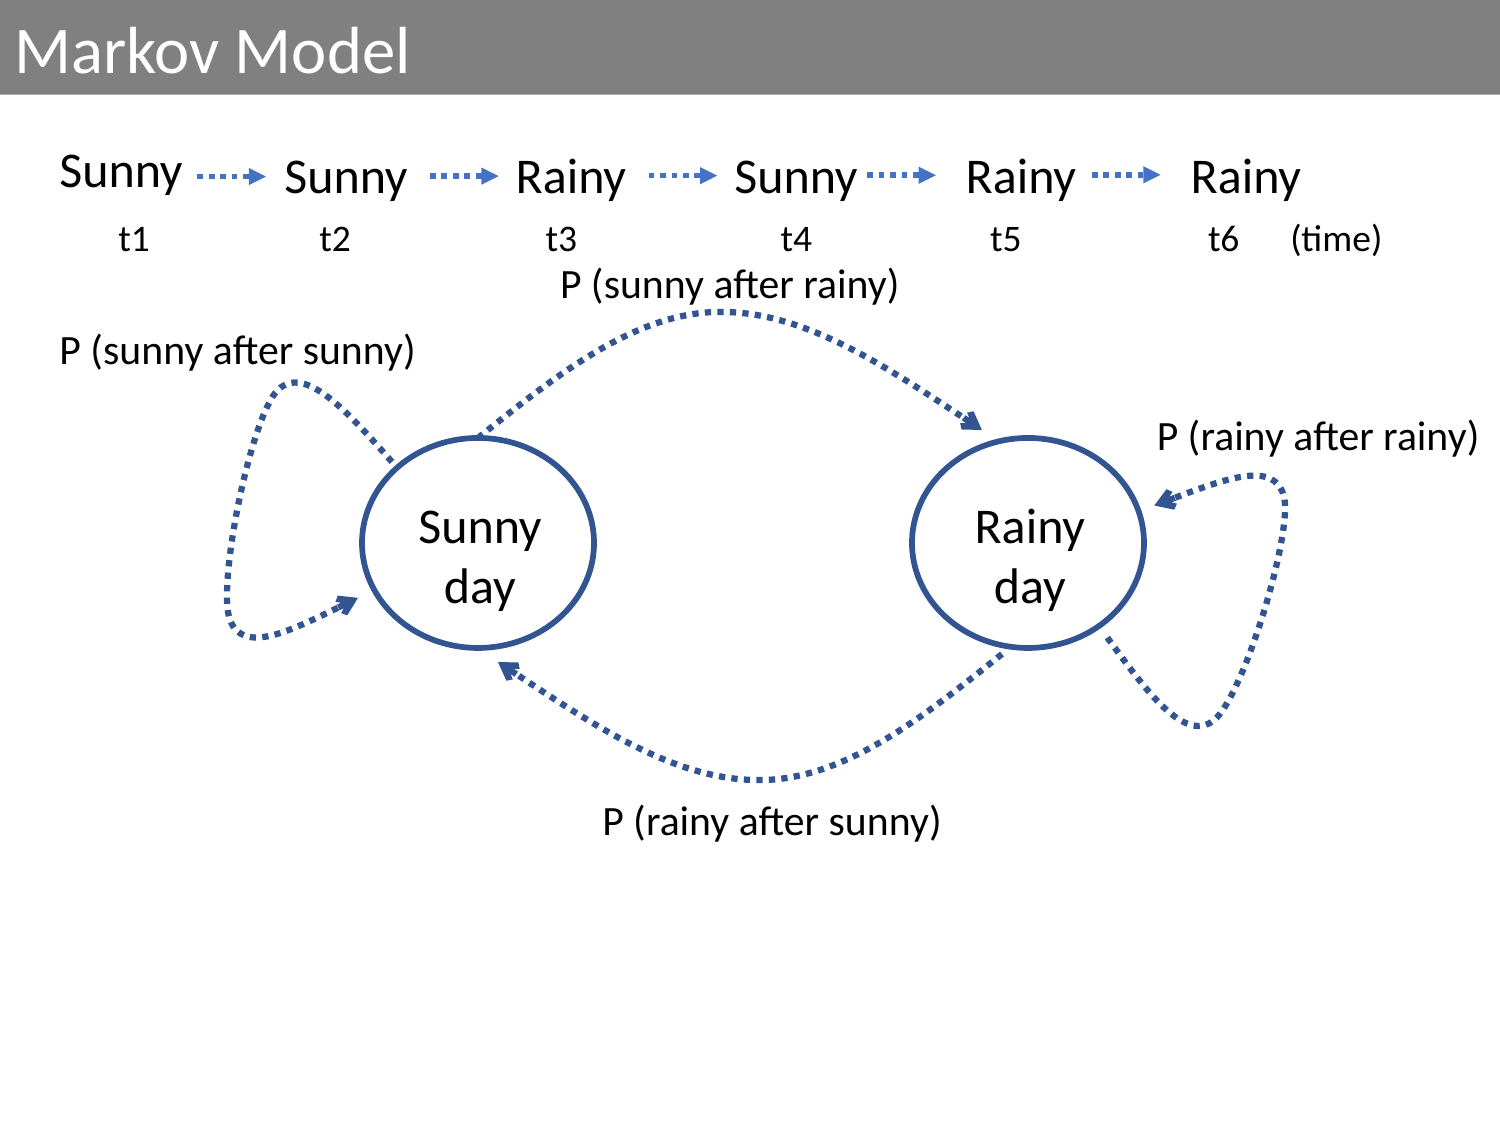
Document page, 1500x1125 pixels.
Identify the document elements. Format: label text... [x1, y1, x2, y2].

text_box [398, 621, 558, 649]
text_box [477, 315, 982, 439]
text_box P (sunny after rainy) [503, 267, 957, 315]
text_box P (rainy after sunny) [545, 786, 999, 851]
text_box Sunny [712, 135, 880, 206]
text_box [910, 436, 1145, 619]
text_box [225, 381, 393, 638]
text_box Markov Model [0, 0, 1500, 95]
text_box P (sunny after sunny) [11, 315, 465, 381]
text_box P (rainy after rainy) [1091, 401, 1500, 466]
text_box [498, 653, 1003, 782]
text_box [948, 621, 1108, 649]
text_box Sunny [262, 135, 430, 206]
text_box t1 t2 t3 t4 t5 t6 (time) [103, 206, 1463, 267]
text_box [1106, 475, 1287, 727]
text_box [365, 436, 596, 619]
text_box Sunny day [396, 485, 564, 621]
text_box Sunny [37, 130, 205, 206]
text_box Rainy day [946, 485, 1114, 621]
text_box Rainy [1162, 135, 1330, 206]
text_box Rainy [937, 135, 1105, 206]
text_box Rainy [487, 135, 655, 206]
